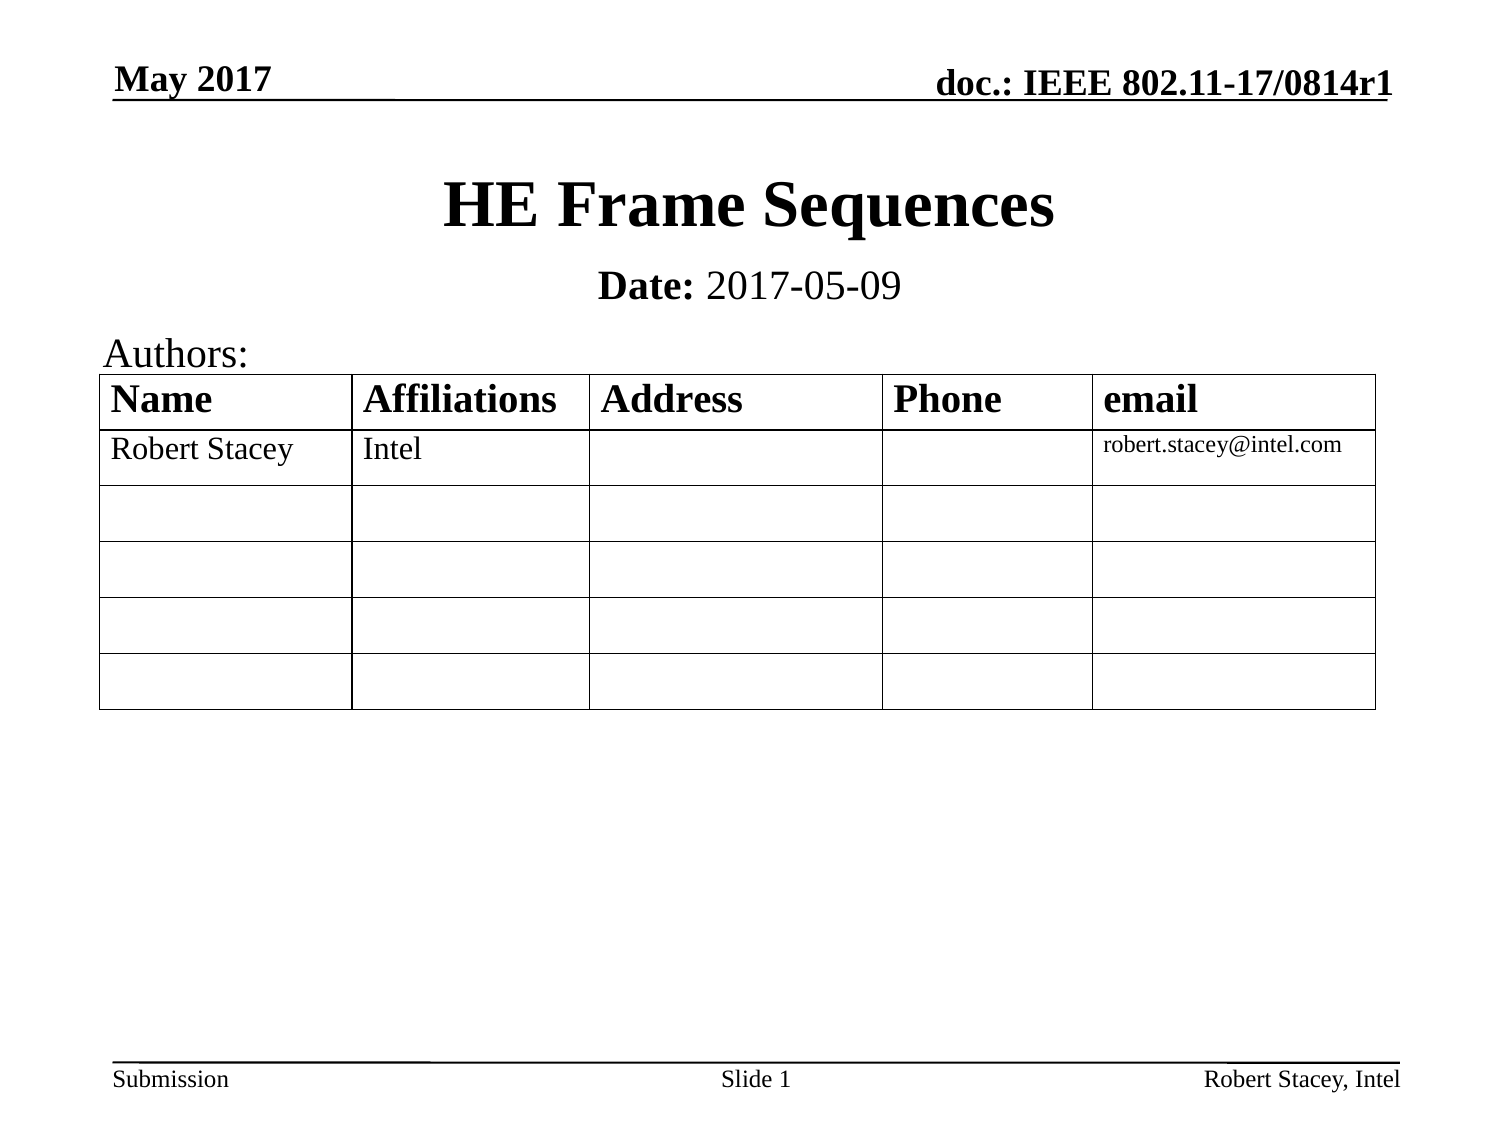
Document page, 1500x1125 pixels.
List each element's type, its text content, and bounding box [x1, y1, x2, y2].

slide_number Slide 1 [712, 1061, 800, 1123]
footer Robert Stacey, Intel [902, 1061, 1402, 1093]
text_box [84, 373, 1408, 780]
list Date: 2017-05-09 [112, 249, 1388, 316]
text_box Authors: [87, 318, 325, 372]
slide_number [114, 54, 493, 100]
title HE Frame Sequences [112, 112, 1388, 249]
